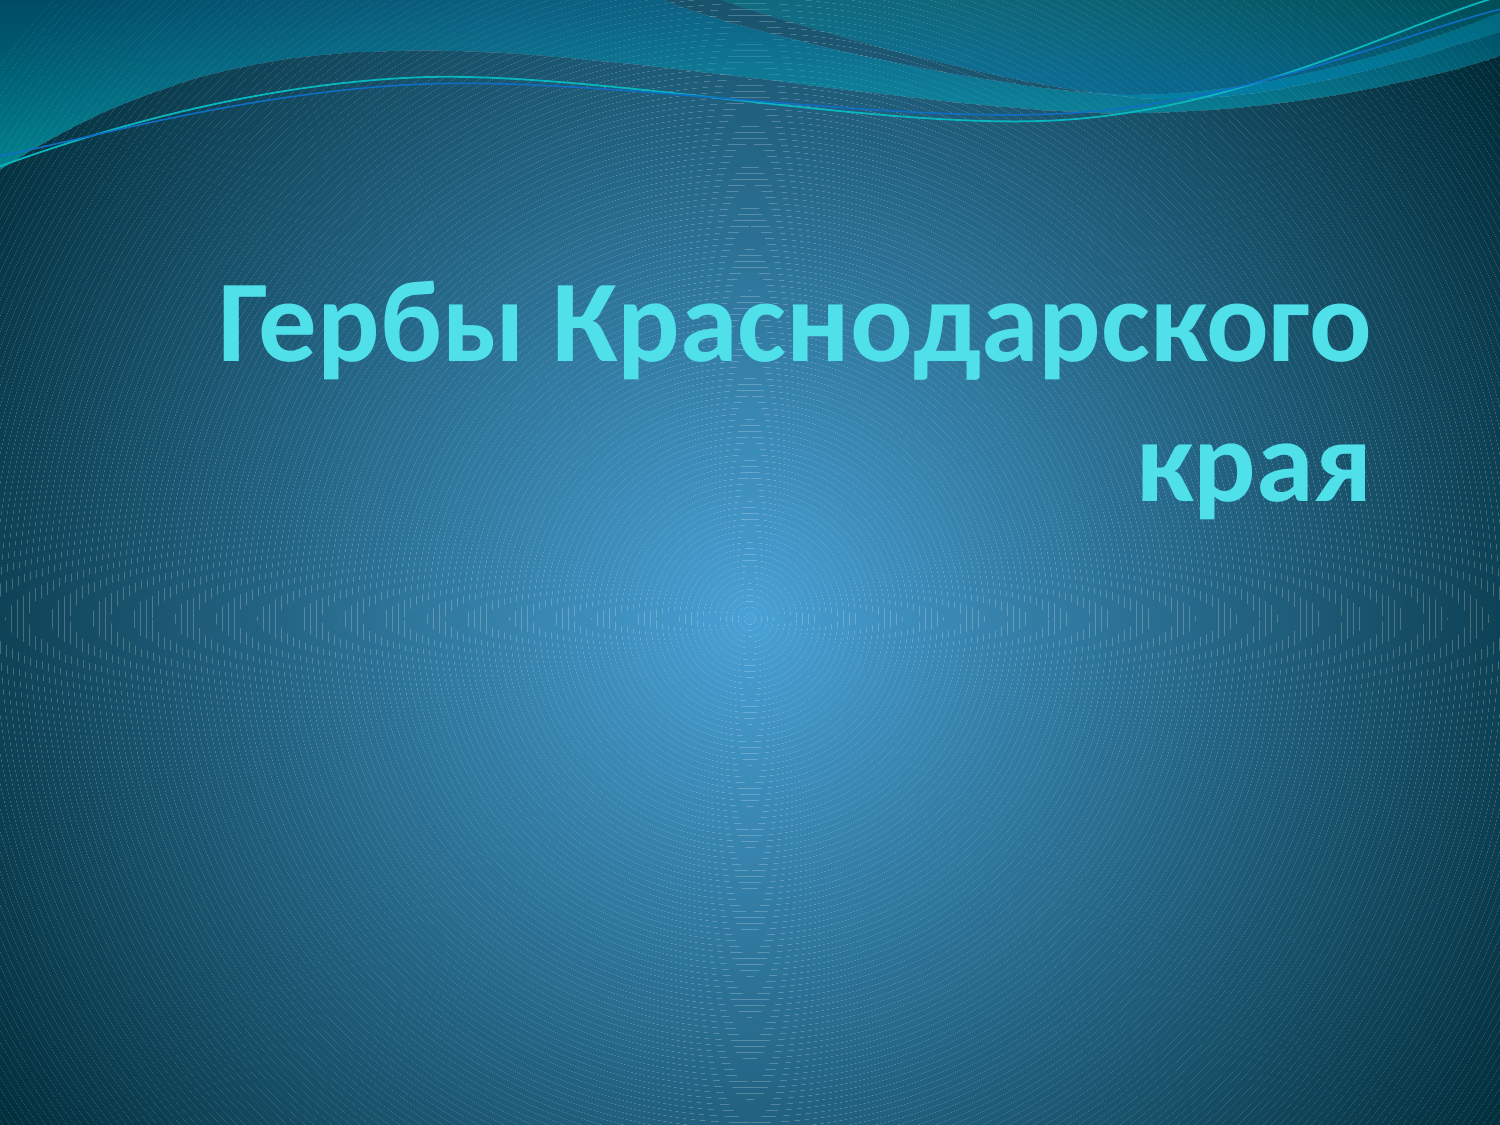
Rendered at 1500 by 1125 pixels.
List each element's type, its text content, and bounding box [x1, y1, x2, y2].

title Гербы Краснодарского края [87, 224, 1376, 525]
